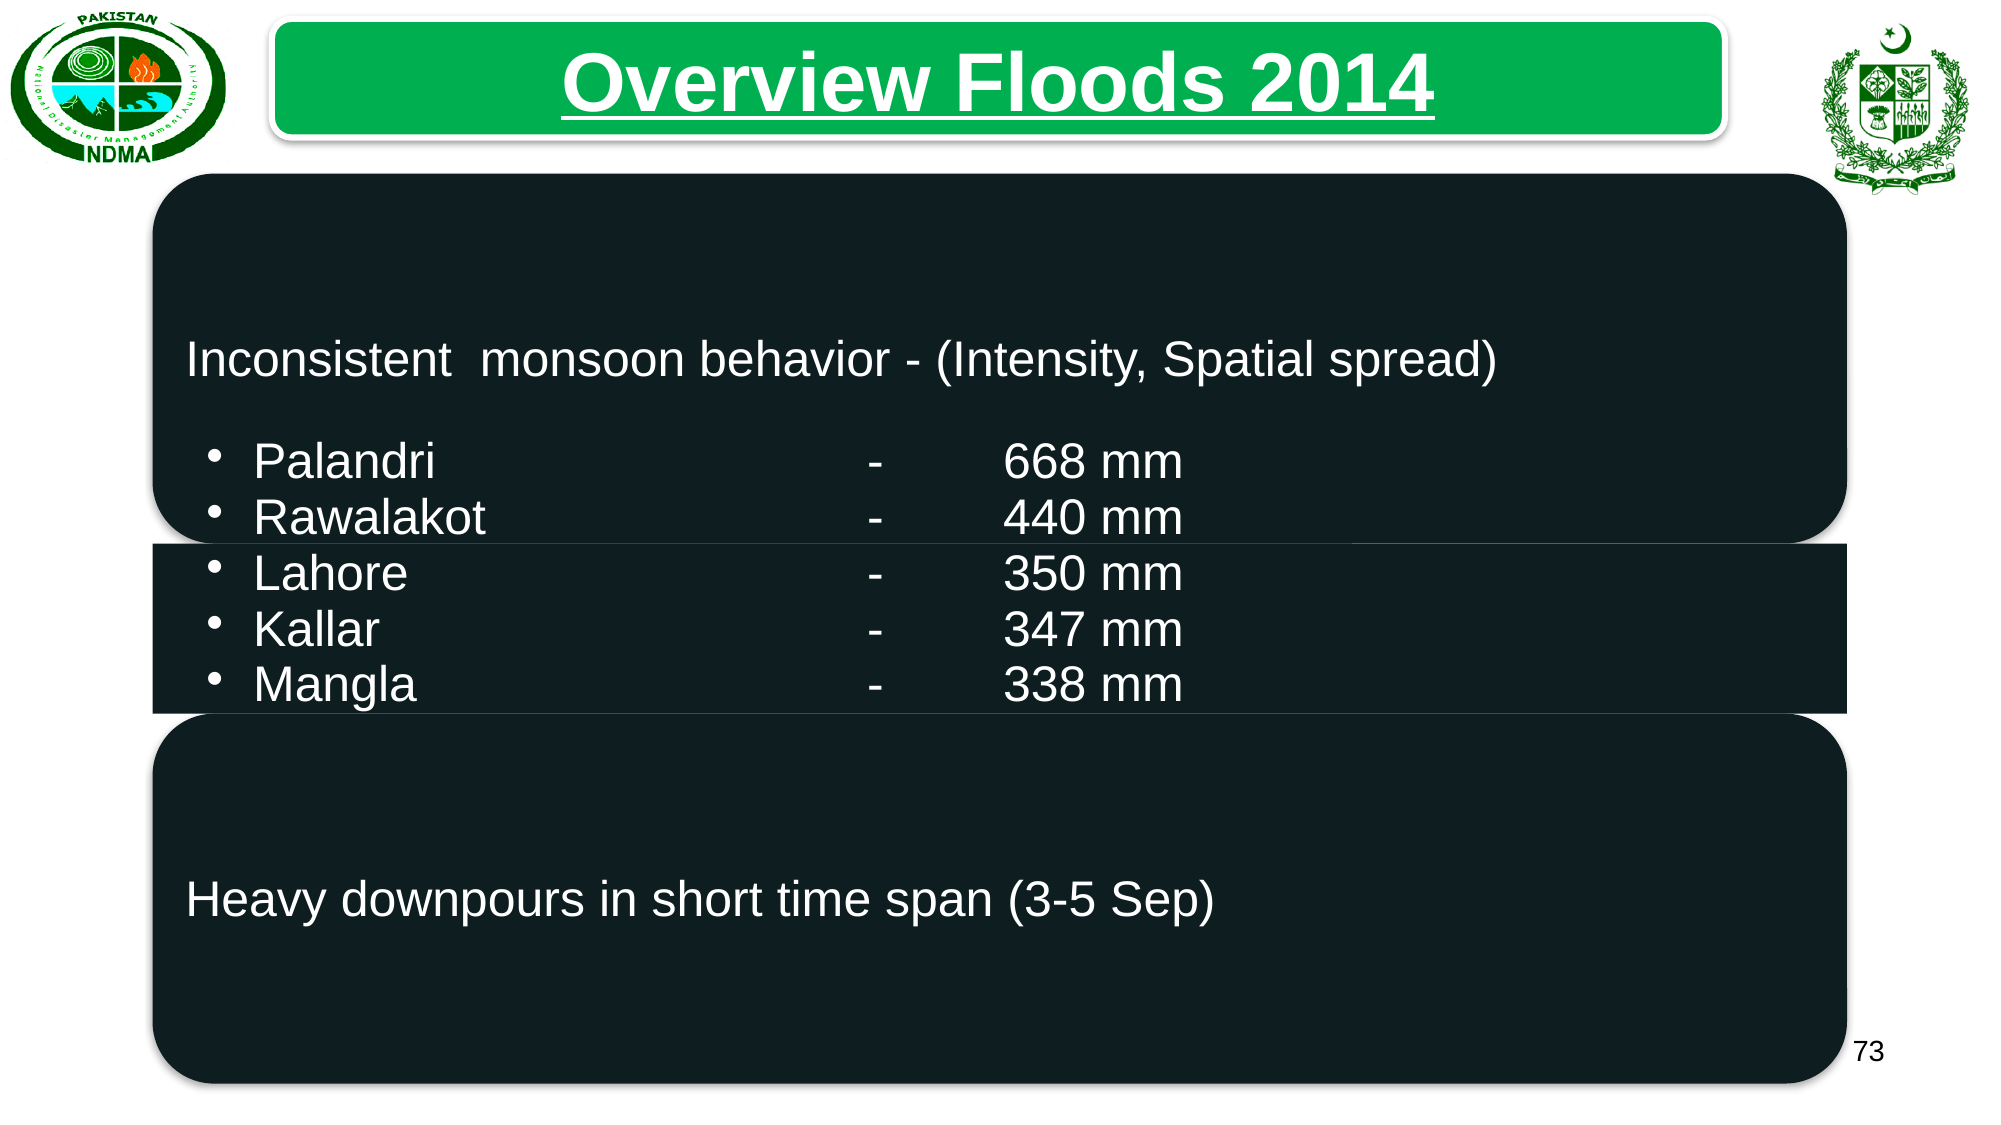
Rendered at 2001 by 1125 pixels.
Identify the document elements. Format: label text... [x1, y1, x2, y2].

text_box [152, 173, 1848, 1084]
picture [1818, 21, 1970, 197]
slide_number 73 [1433, 1024, 1901, 1103]
text_box Overview Floods 2014 [268, 15, 1729, 141]
